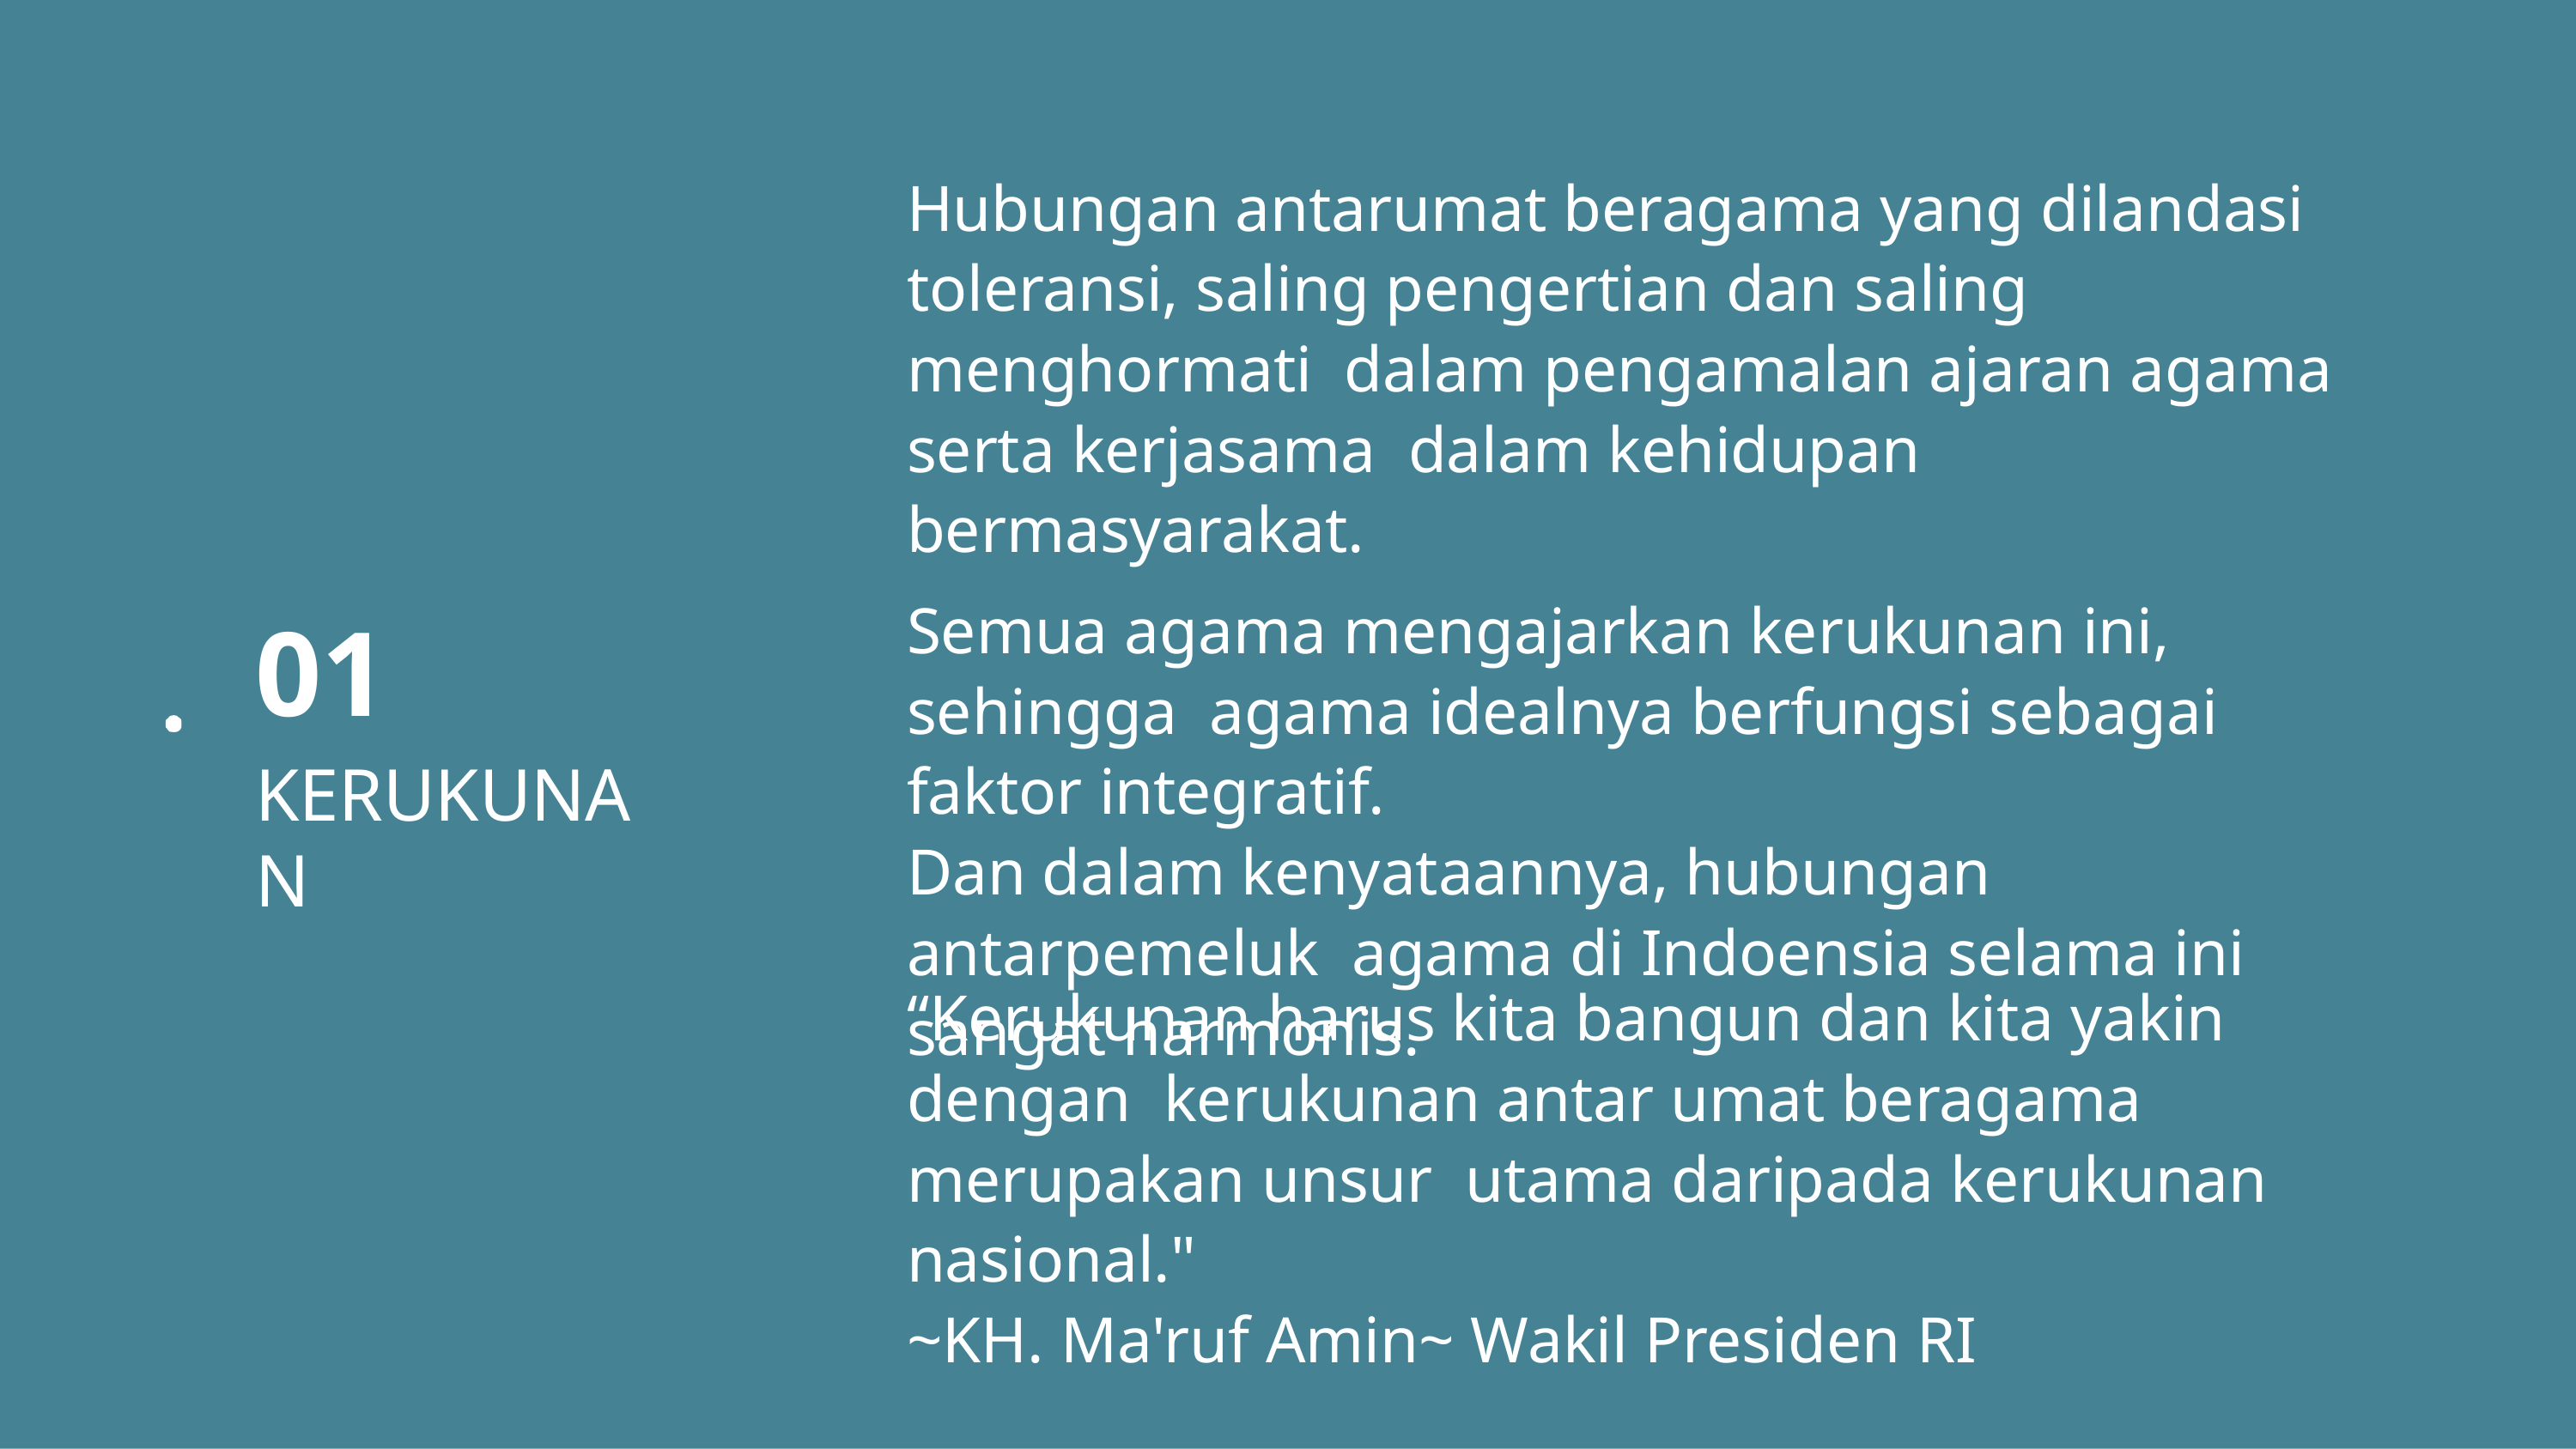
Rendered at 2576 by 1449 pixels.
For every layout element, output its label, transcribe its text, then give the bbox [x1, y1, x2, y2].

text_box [144, 695, 204, 754]
text_box Semua agama mengajarkan kerukunan ini, sehingga agama idealnya berfungsi sebagai faktor integratif. Dan dalam kenyataannya, hubungan antarpemeluk agama di Indoensia selama ini sangat harmonis. [905, 584, 2355, 971]
text_box Hubungan antarumat beragama yang dilandasi toleransi, saling pengertian dan saling menghormati dalam pengamalan ajaran agama serta kerjasama dalam kehidupan bermasyarakat. [905, 161, 2348, 566]
text_box “Kerukunan harus kita bangun dan kita yakin dengan kerukunan antar umat beragama merupakan unsur utama daripada kerukunan nasional." ~KH. Ma'ruf Amin~ Wakil Presiden RI [905, 971, 2360, 1375]
text_box 01 KERUKUNAN [253, 583, 673, 922]
